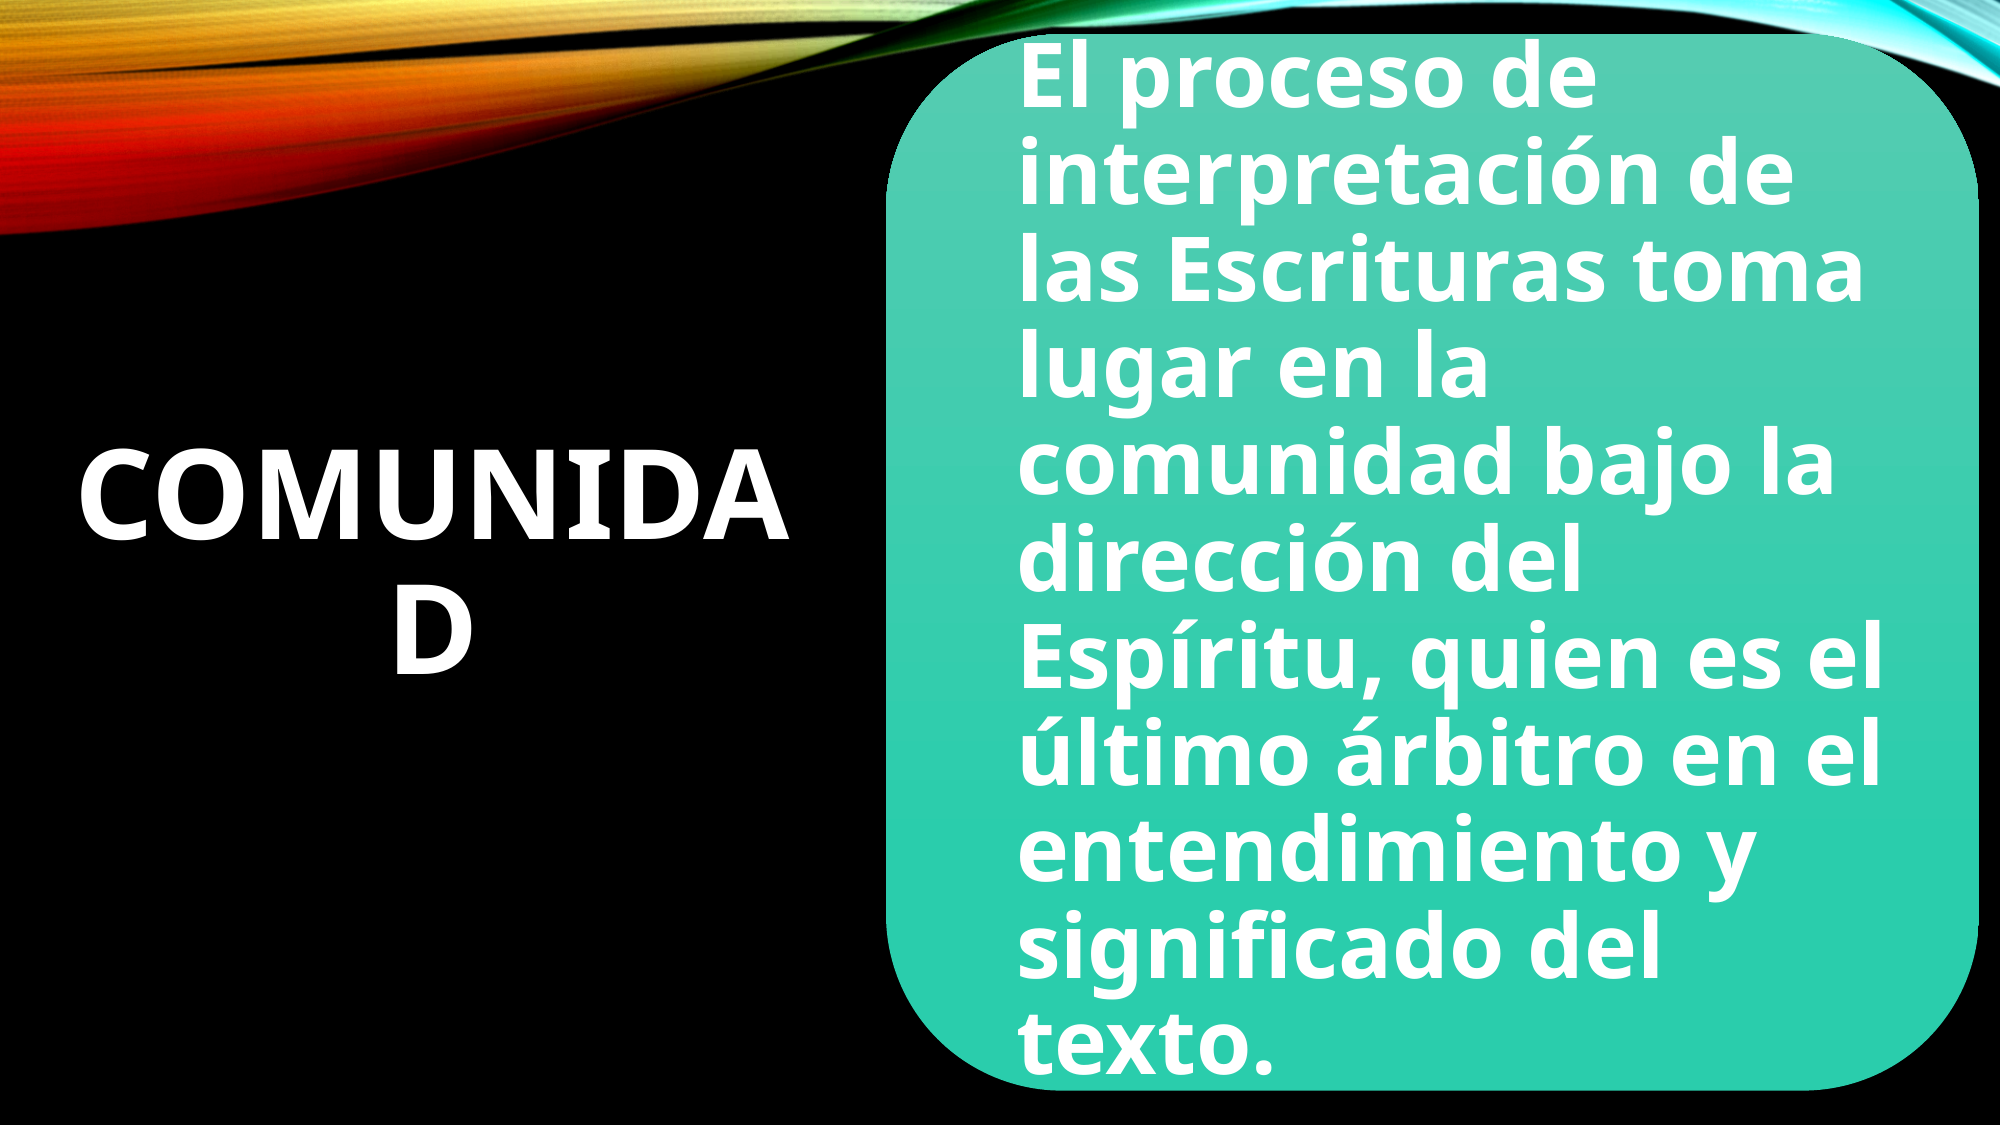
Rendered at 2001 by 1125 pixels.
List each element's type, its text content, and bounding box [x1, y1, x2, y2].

picture [0, 0, 2000, 237]
title Comunidad [20, 228, 844, 904]
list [885, 18, 1980, 1107]
